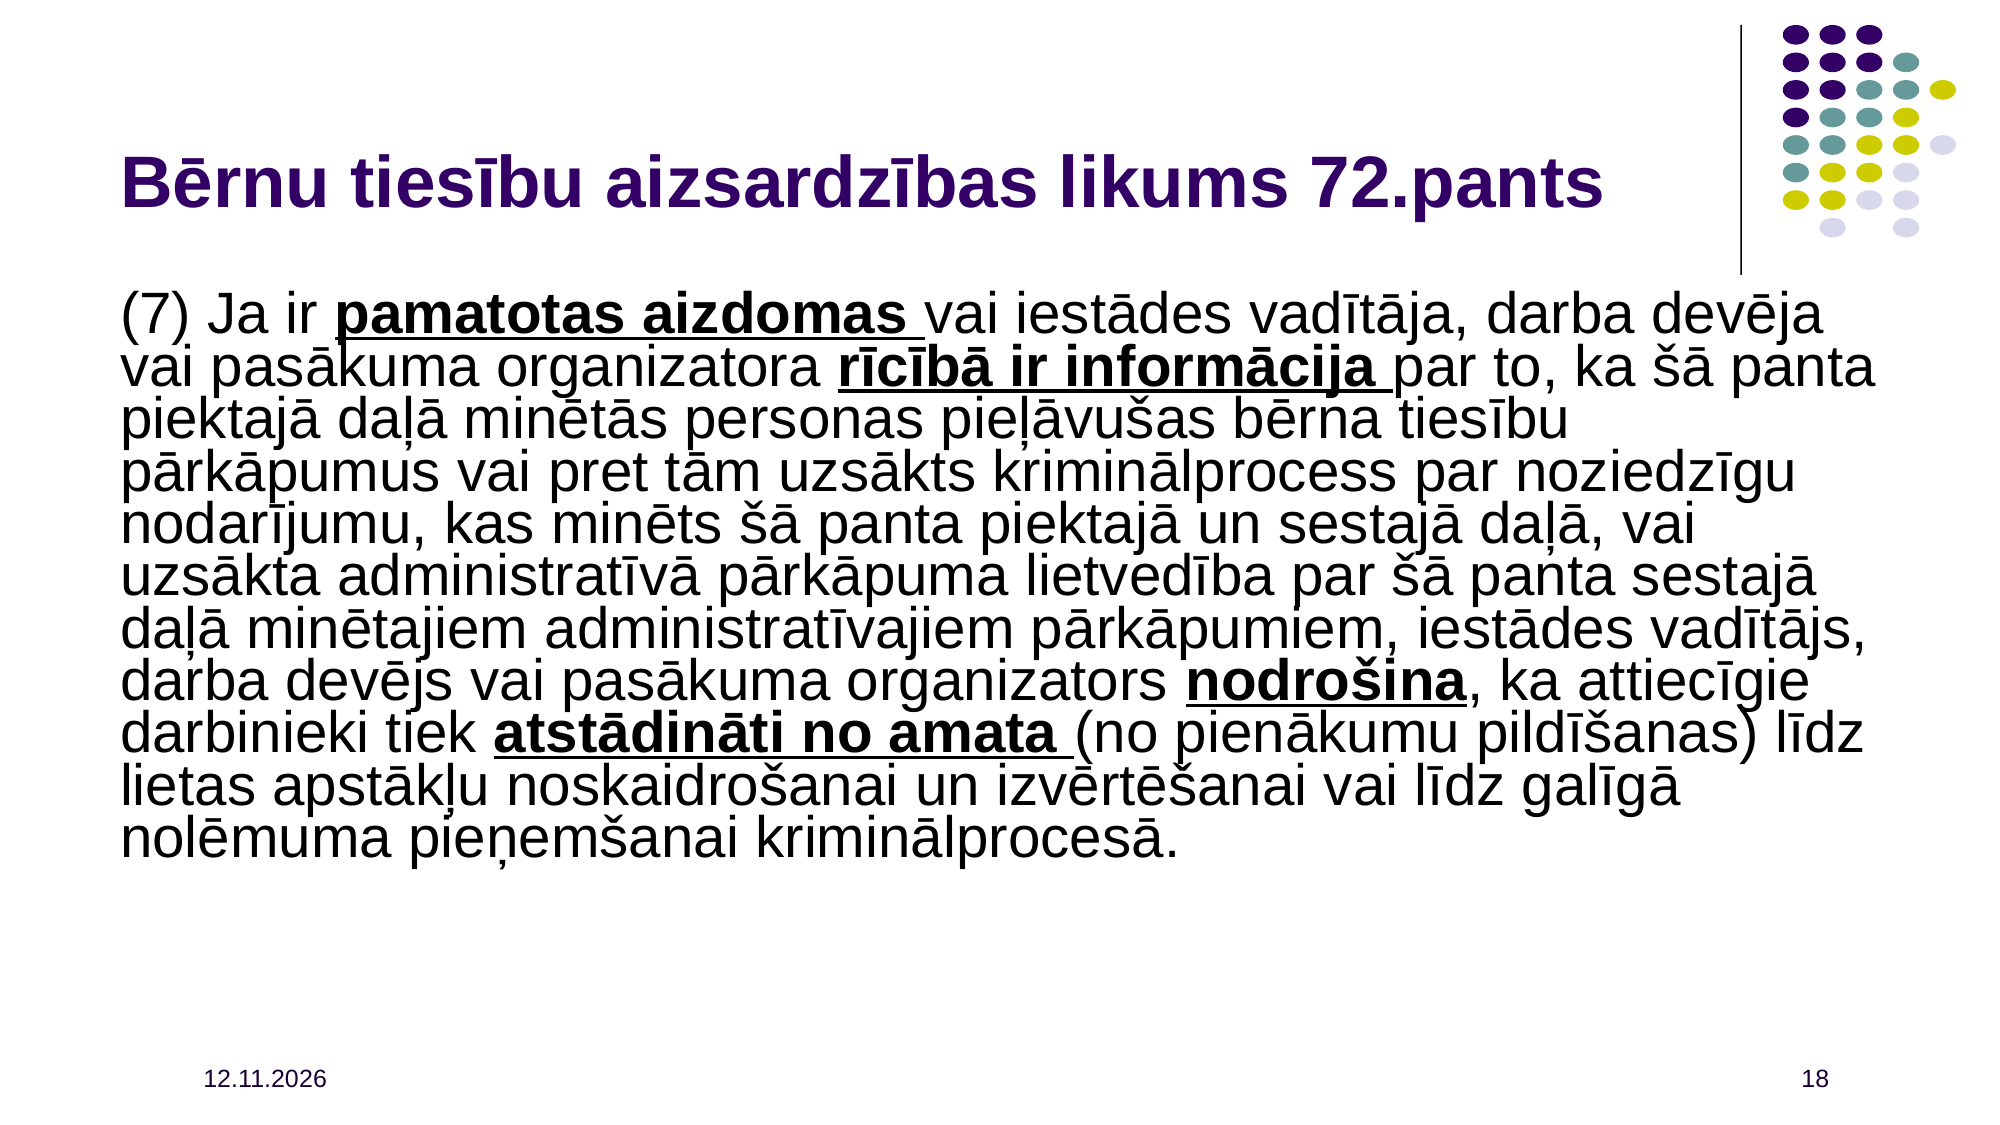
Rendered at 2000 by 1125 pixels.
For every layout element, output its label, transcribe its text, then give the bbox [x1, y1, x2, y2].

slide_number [183, 1049, 634, 1103]
title Bērnu tiesību aizsardzības likums 72.pants [99, 19, 1750, 233]
list (7) Ja ir pamatotas aizdomas vai iestādes vadītāja, darba devēja vai pasākuma organizatora rīcībā ir informācija par to, ka šā panta piektajā daļā minētās personas pieļāvušas bērna tiesību pārkāpumus vai pret tām uzsākts kriminālprocess par noziedzīgu nodarījumu, kas minēts šā panta piektajā un sestajā daļā, vai uzsākta administratīvā pārkāpuma lietvedība par šā panta sestajā daļā minētajiem administratīvajiem pārkāpumiem, iestādes vadītājs, darba devējs vai pasākuma organizators nodrošina, ka attiecīgie darbinieki tiek atstādināti no amata (no pienākumu pildīšanas) līdz lietas apstākļu noskaidrošanai un izvērtēšanai vai līdz galīgā nolēmuma pieņemšanai kriminālprocesā. [99, 281, 1900, 1006]
slide_number 18 [1667, 1049, 1850, 1103]
